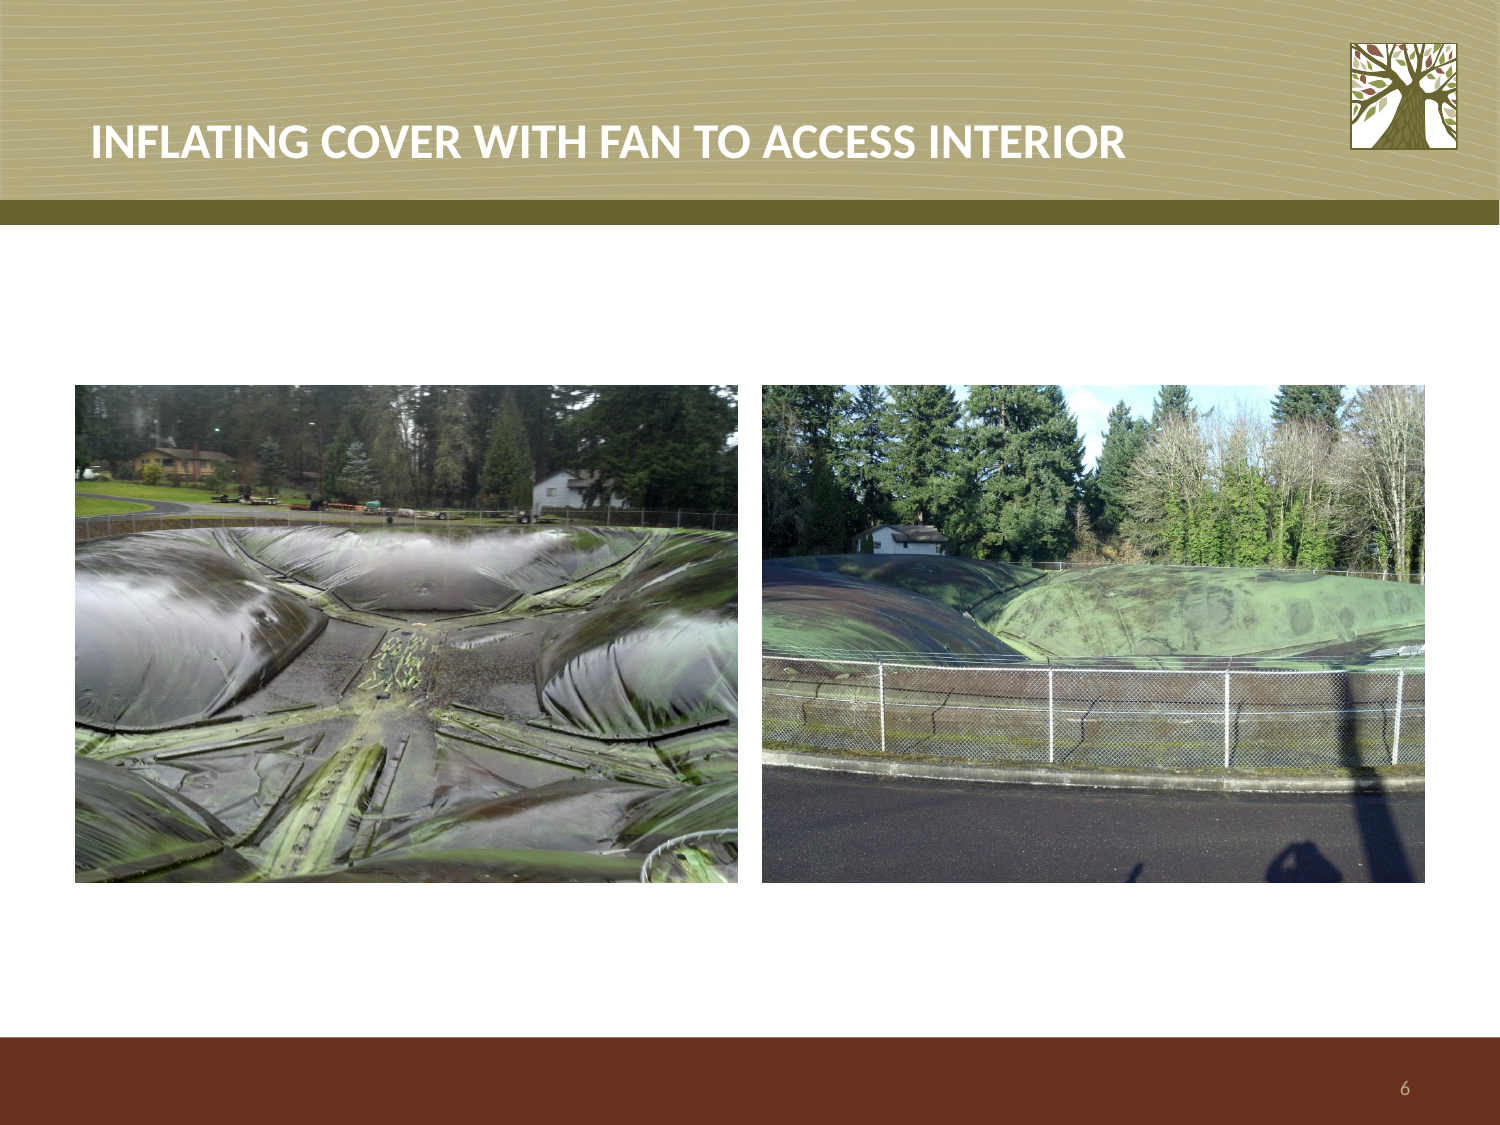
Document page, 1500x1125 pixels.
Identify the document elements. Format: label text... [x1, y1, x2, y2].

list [74, 384, 738, 883]
picture [0, 0, 1500, 200]
title INFLATING COVER WITH FAN TO ACCESS INTERIOR [74, 44, 1426, 233]
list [762, 384, 1426, 883]
